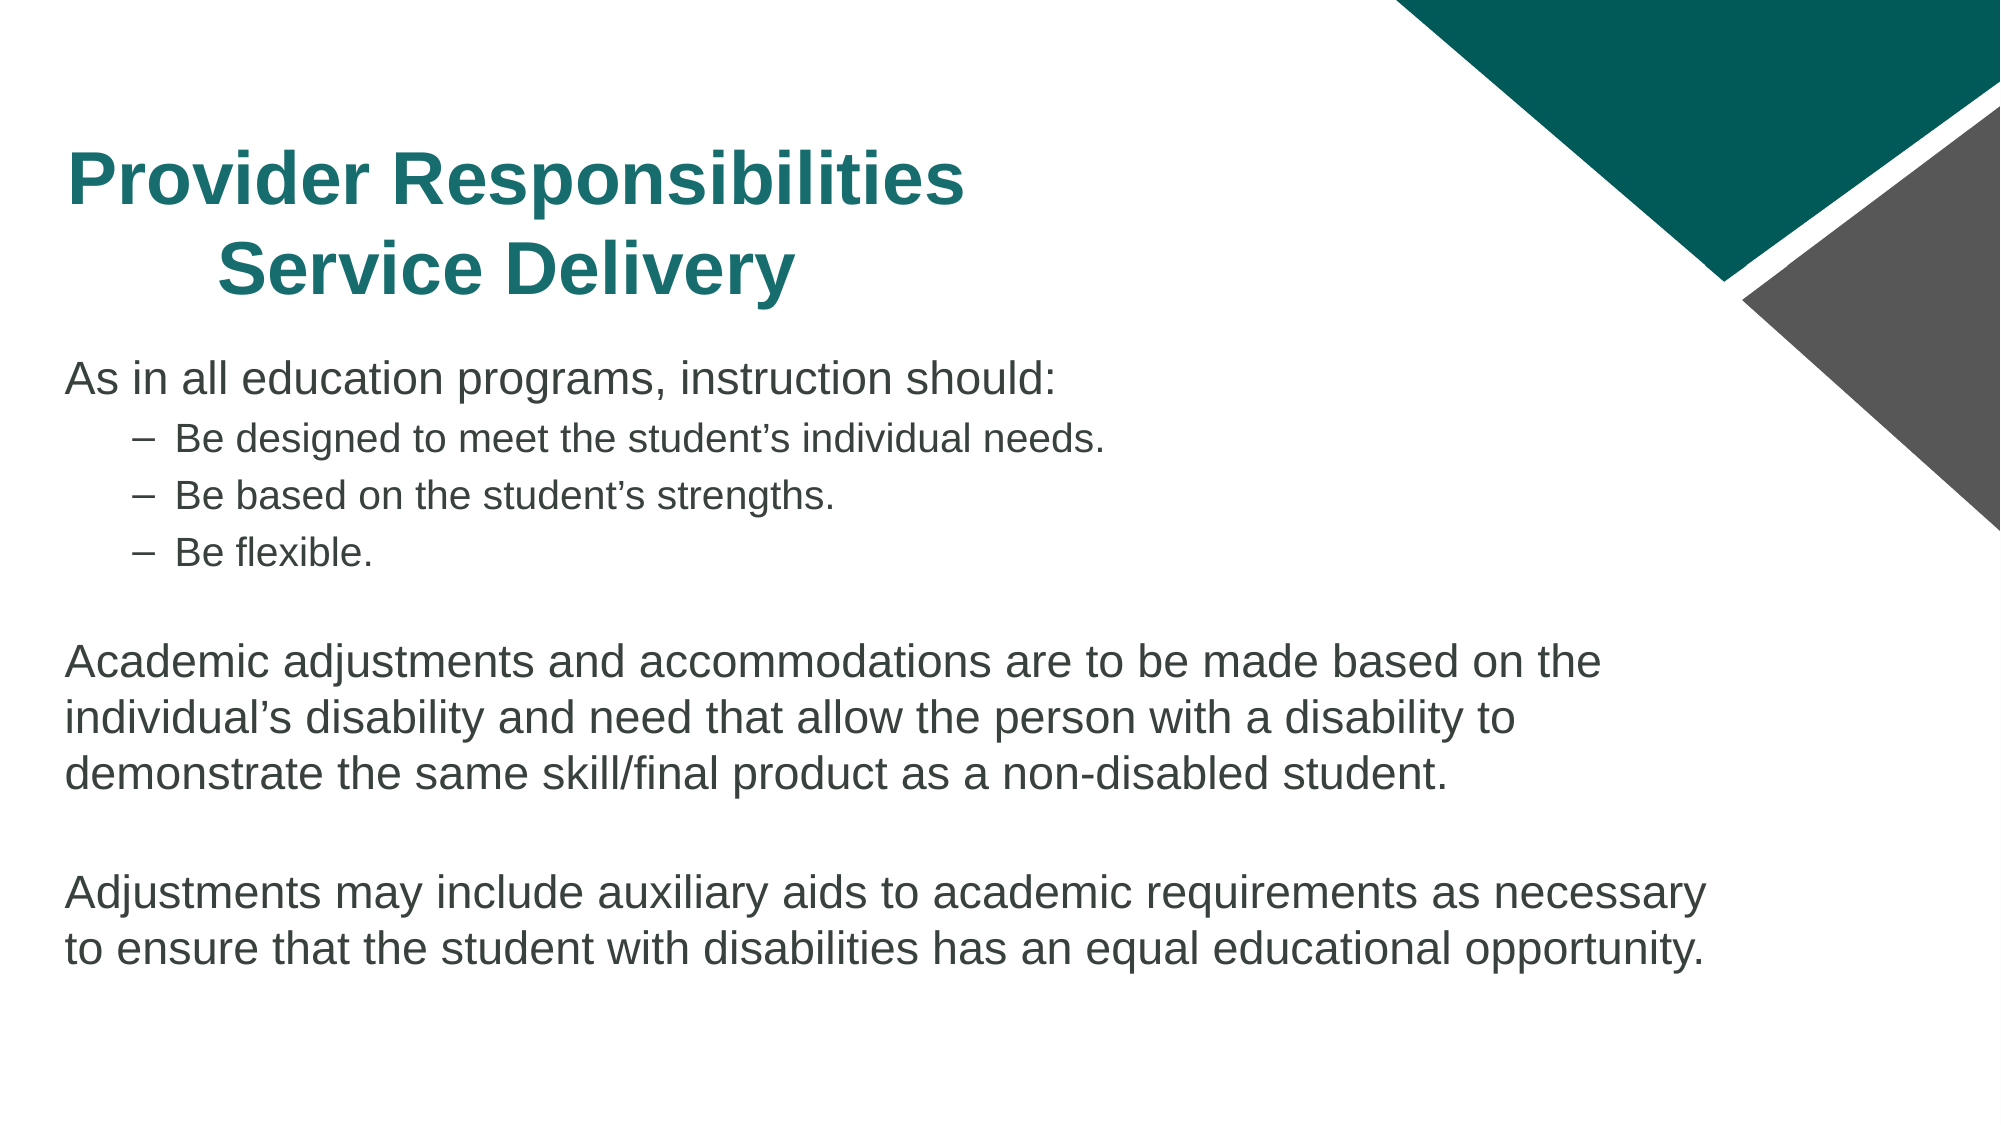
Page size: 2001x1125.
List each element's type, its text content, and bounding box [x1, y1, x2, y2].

picture [1395, 0, 2000, 531]
list As in all education programs, instruction should: Be designed to meet the student’s individual needs. Be based on the student’s strengths. Be flexible. Academic adjustments and accommodations are to be made based on the individual’s disability and need that allow the person with a disability to demonstrate the same skill/final product as a non-disabled student. Adjustments may include auxiliary aids to academic requirements as necessary to ensure that the student with disabilities has an equal educational opportunity. [49, 340, 1766, 991]
title Provider Responsibilities Service Delivery [52, 125, 1569, 313]
